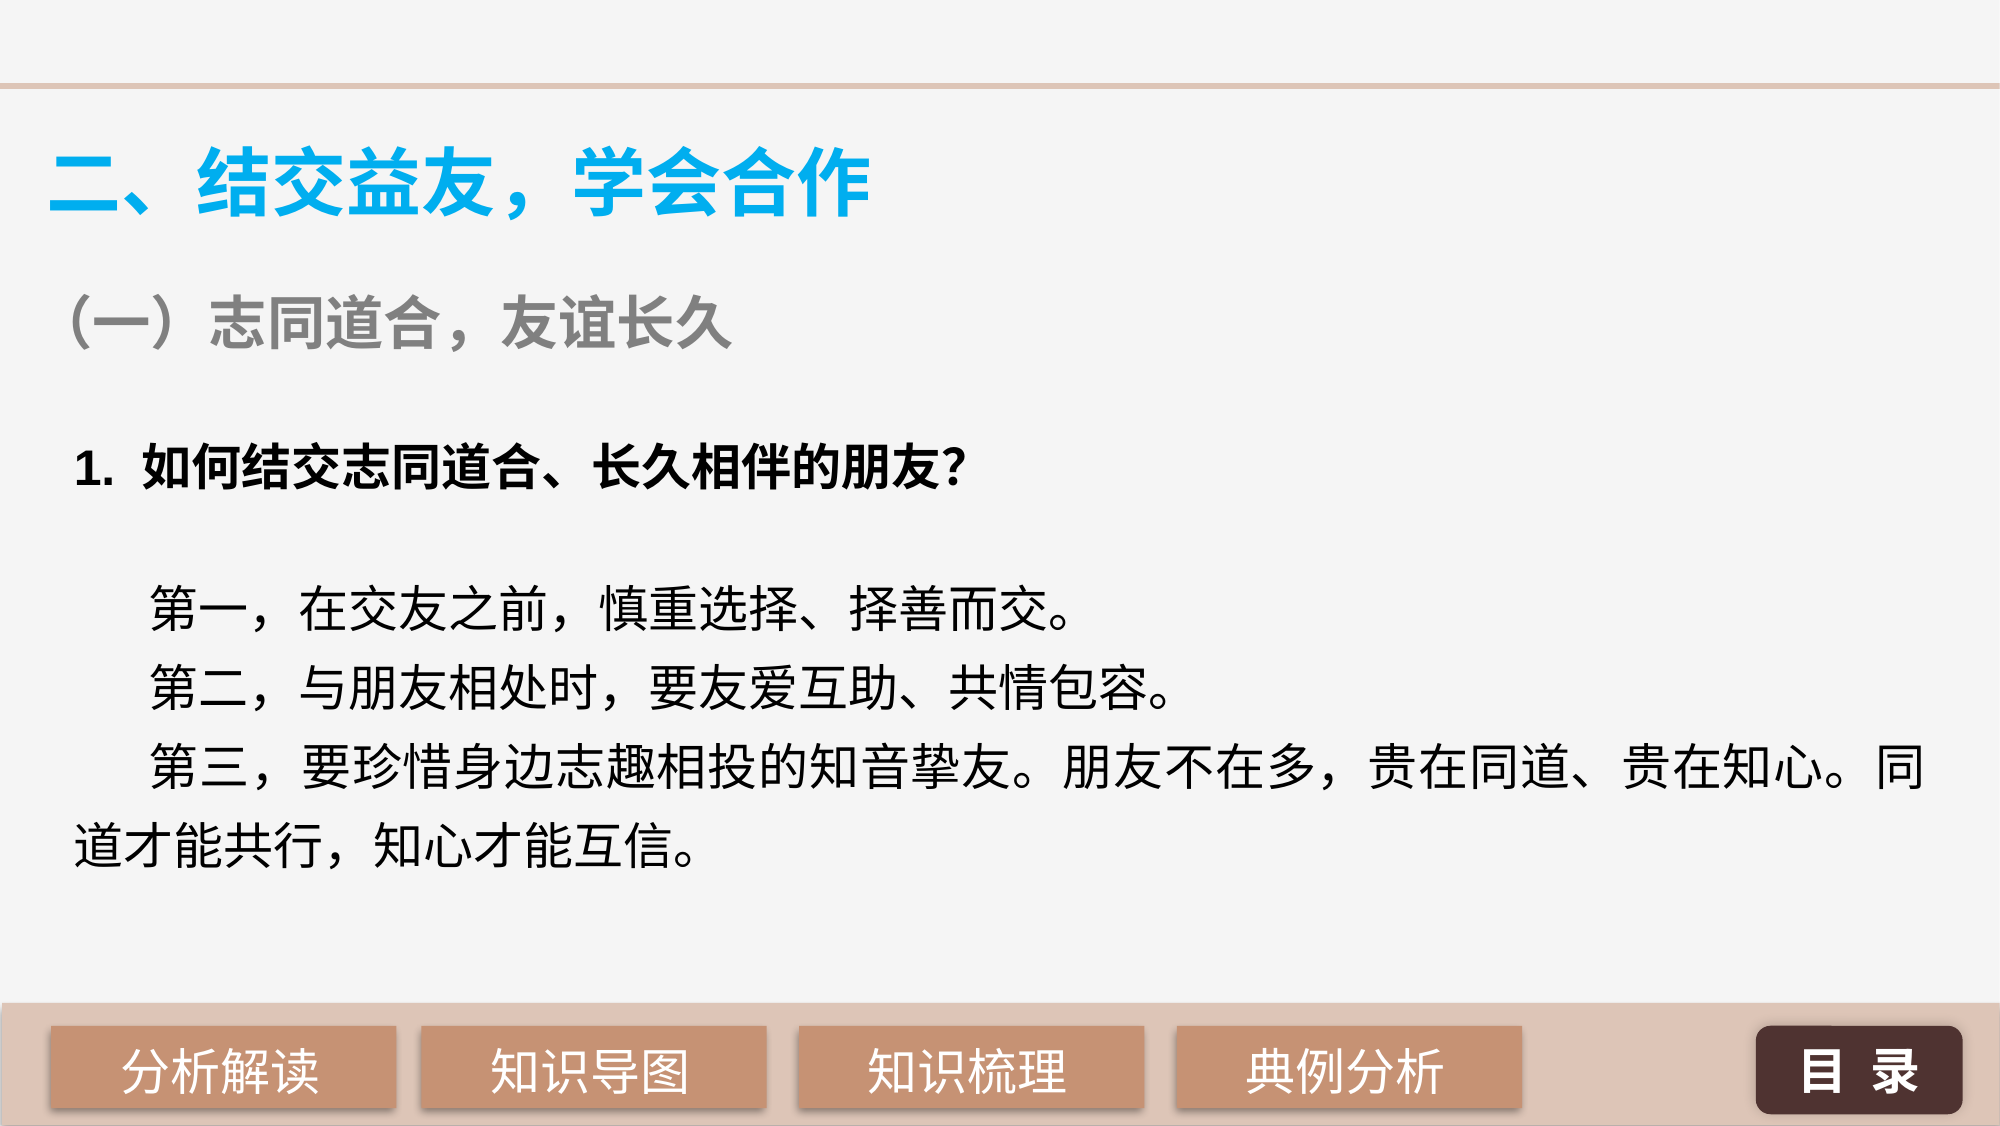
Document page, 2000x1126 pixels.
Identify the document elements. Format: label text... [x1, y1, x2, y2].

text_box 第一，在交友之前，慎重选择、择善而交。 第二，与朋友相处时，要友爱互助、共情包容。 第三，要珍惜身边志趣相投的知音挚友。朋友不在多，贵在同道、贵在知心。同道才能共行，知心才能互信。 [58, 550, 1940, 883]
text_box （一）志同道合，友谊长久 [19, 278, 1926, 364]
text_box 1. 如何结交志同道合、长久相伴的朋友？ [58, 408, 1940, 503]
text_box 二、结交益友，学会合作 [31, 128, 1667, 233]
